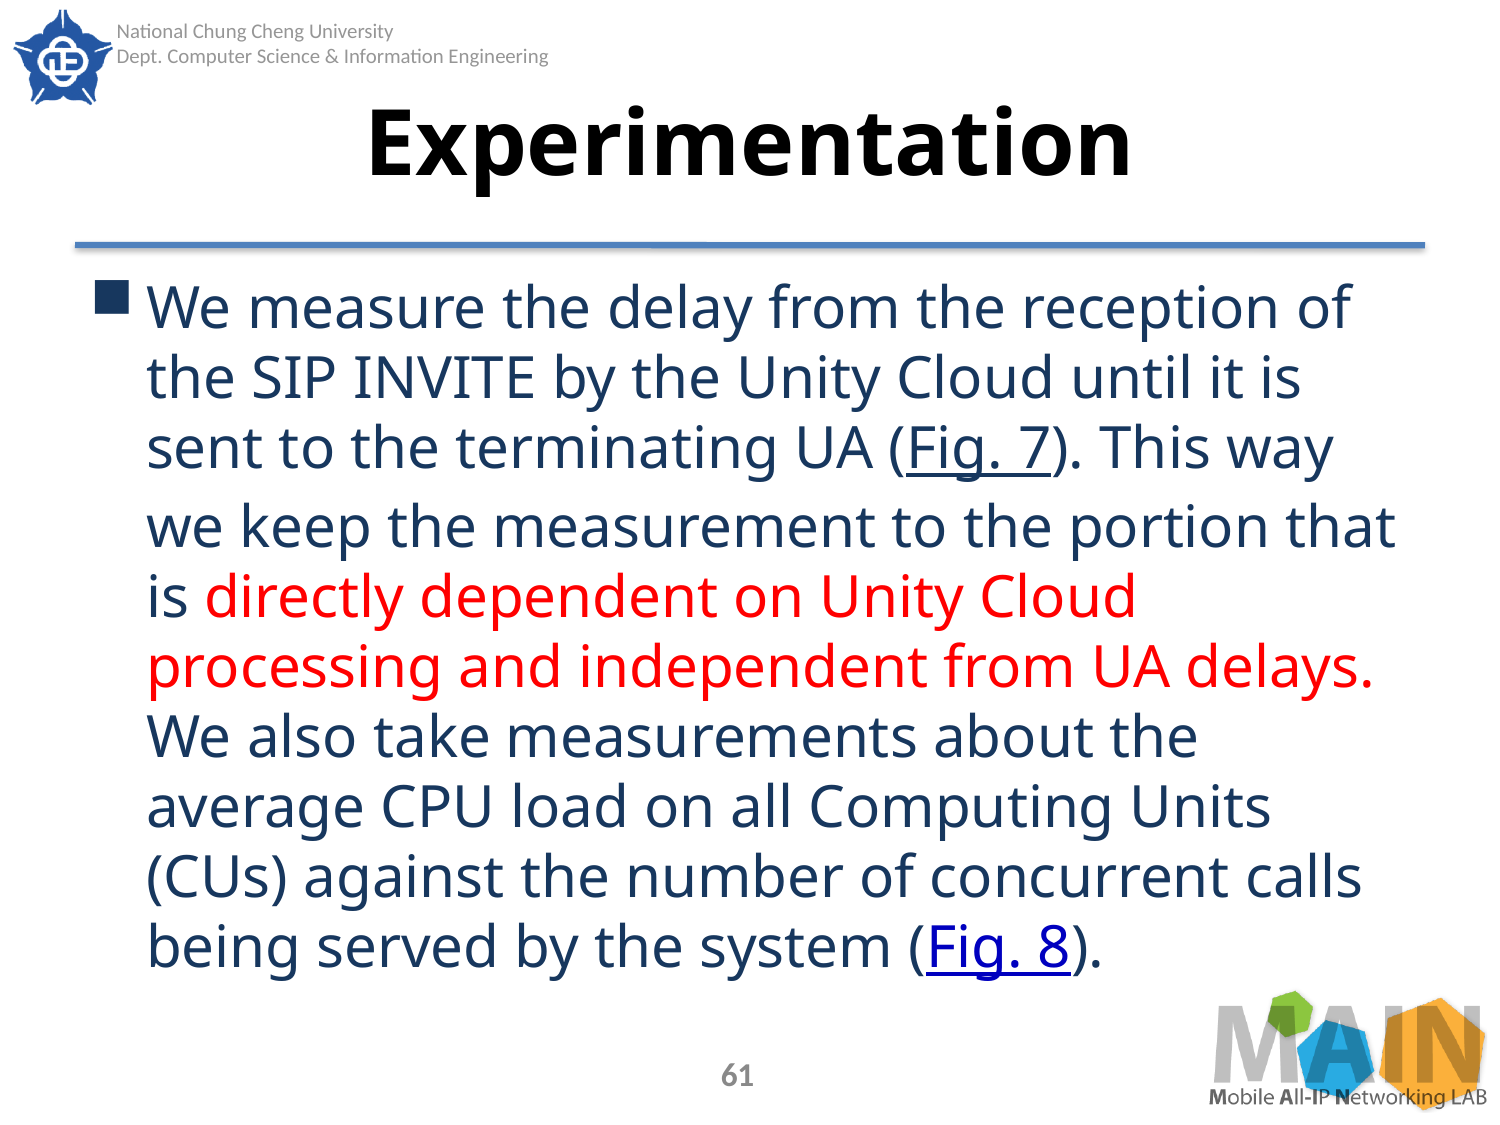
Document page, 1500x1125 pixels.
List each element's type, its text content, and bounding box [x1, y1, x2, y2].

title Experimentation [75, 45, 1425, 233]
slide_number 61 [562, 1042, 913, 1103]
picture [1050, 987, 1488, 1113]
picture [0, 0, 126, 113]
list We measure the delay from the reception of the SIP INVITE by the Unity Cloud until it is sent to the terminating UA (Fig. 7). This way we keep the measurement to the portion that is directly dependent on Unity Cloud processing and independent from UA delays. We also take measurements about the average CPU load on all Computing Units (CUs) against the number of concurrent calls being served by the system (Fig. 8). [75, 262, 1425, 1005]
